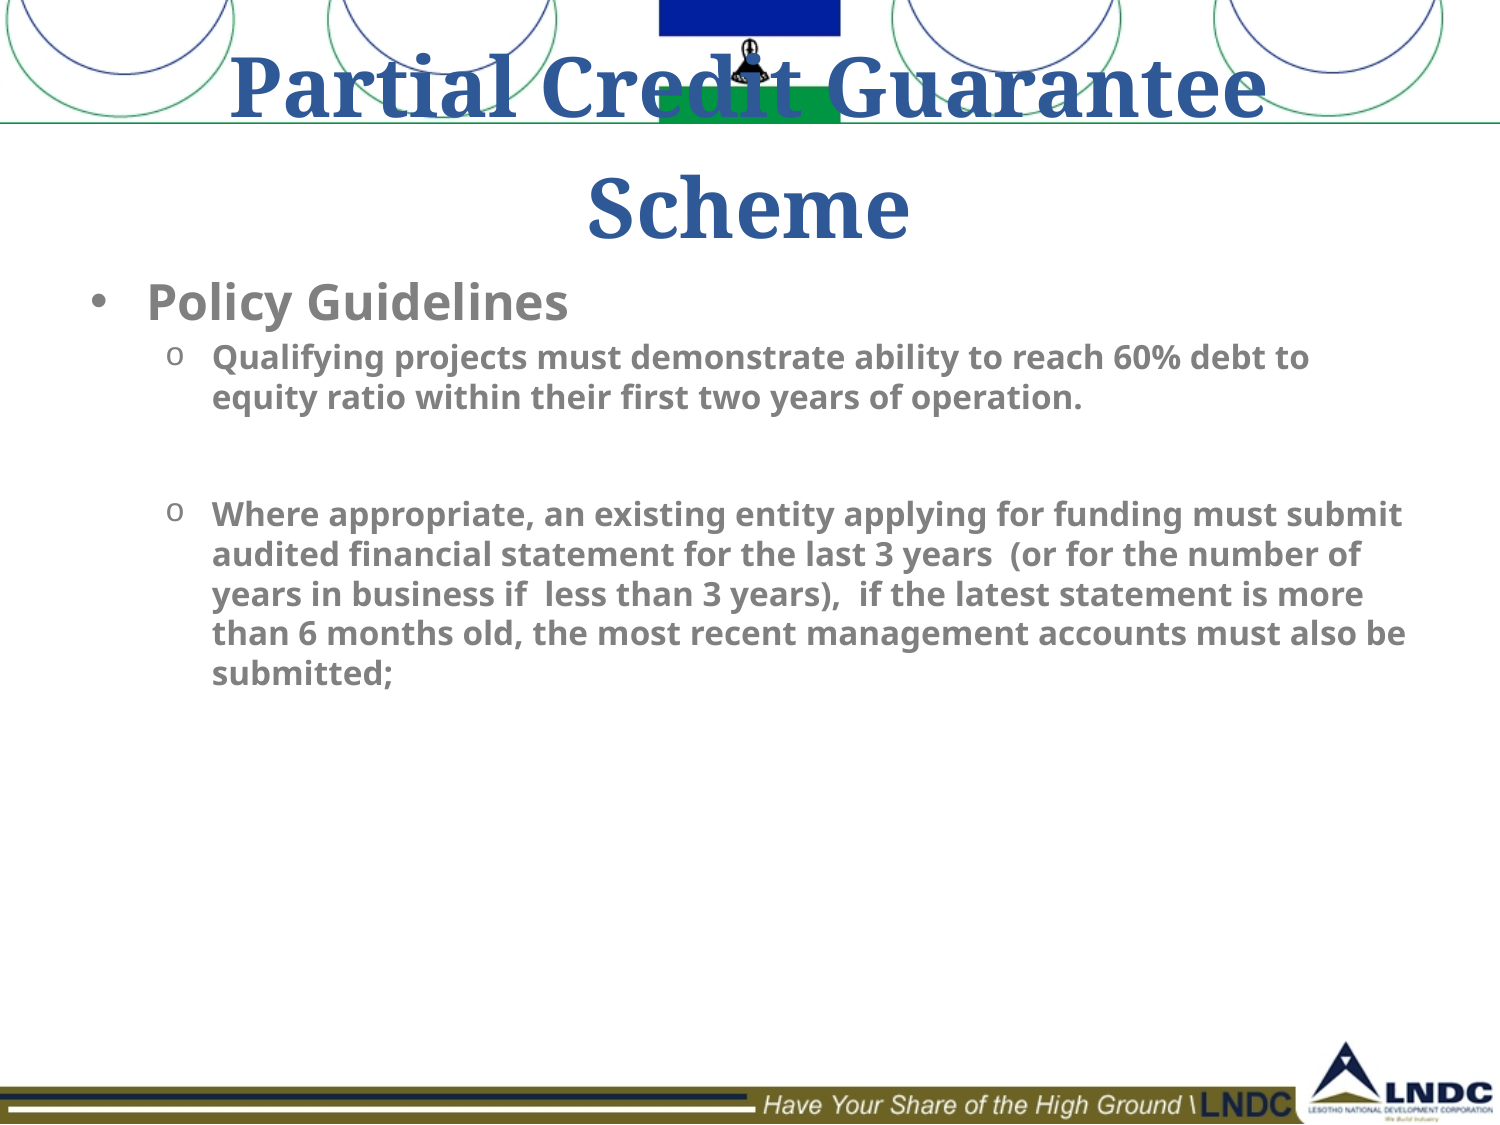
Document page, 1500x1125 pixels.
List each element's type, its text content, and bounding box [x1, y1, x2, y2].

picture [0, 1037, 1500, 1124]
picture [1425, 0, 1500, 124]
picture [0, 0, 75, 124]
title Partial Credit Guarantee Scheme [75, 0, 1425, 262]
list Policy Guidelines Qualifying projects must demonstrate ability to reach 60% debt to equity ratio within their first two years of operation. Where appropriate, an existing entity applying for funding must submit audited financial statement for the last 3 years (or for the number of years in business if less than 3 years), if the latest statement is more than 6 months old, the most recent management accounts must also be submitted; [75, 262, 1425, 1005]
